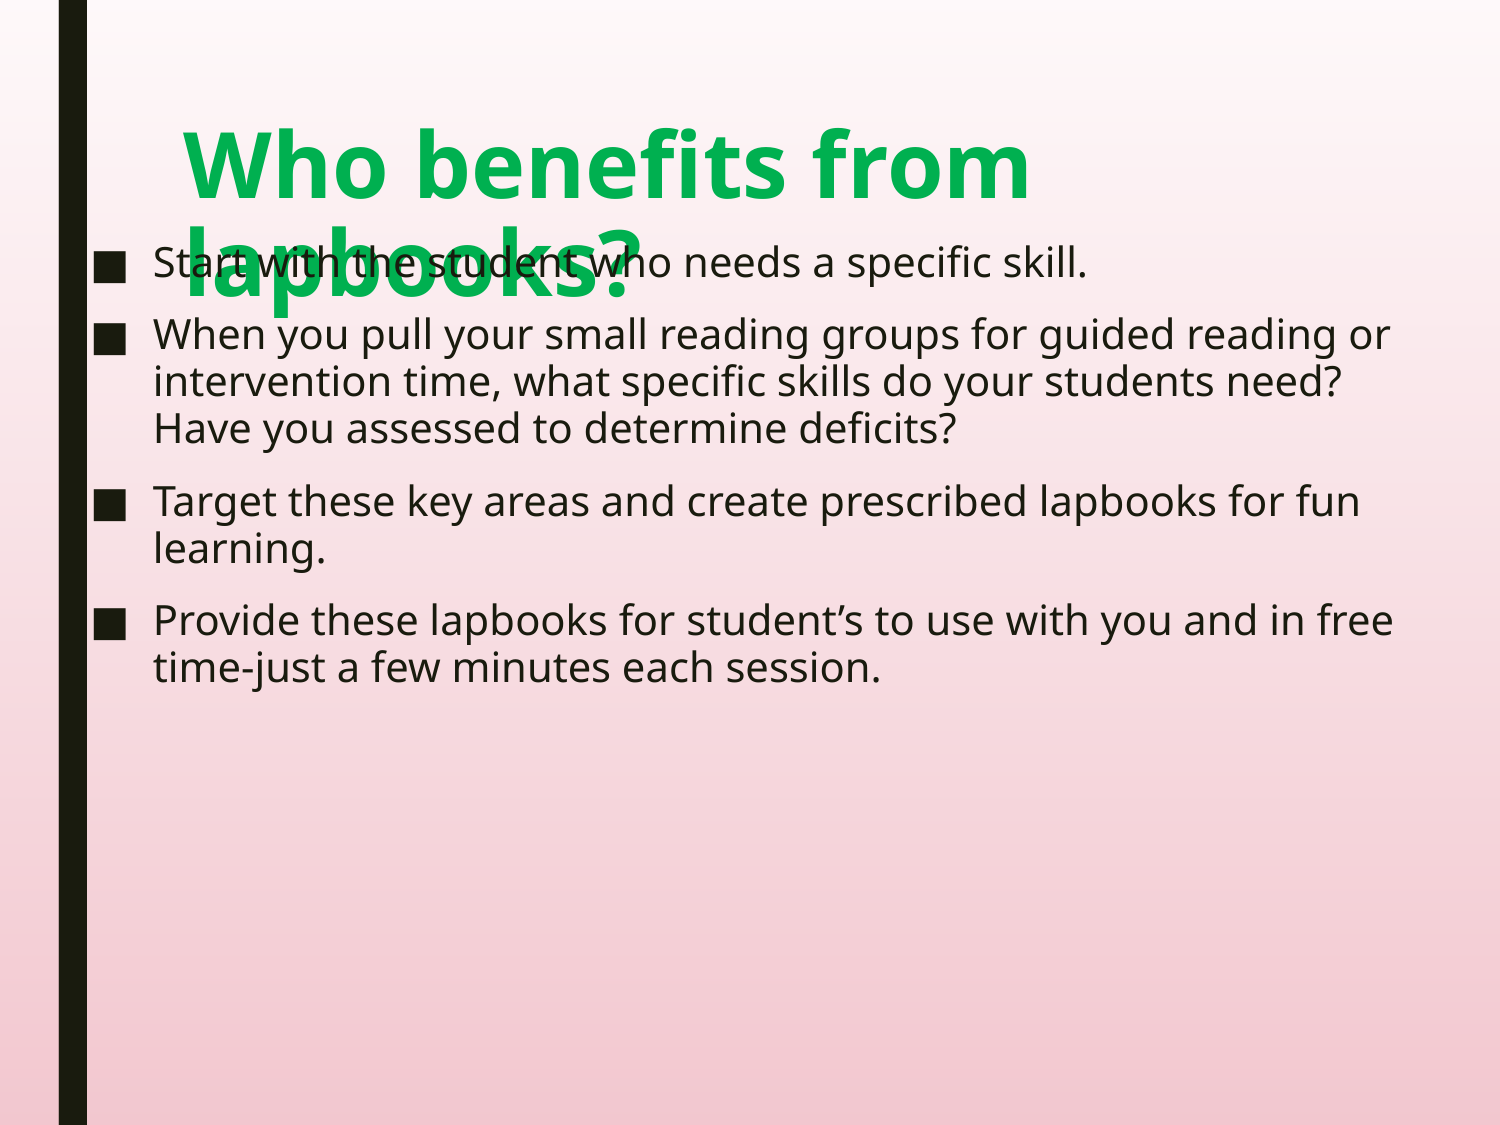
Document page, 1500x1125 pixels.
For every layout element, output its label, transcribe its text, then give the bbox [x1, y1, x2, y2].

title Who benefits from lapbooks? [168, 112, 1351, 232]
list Start with the student who needs a specific skill. When you pull your small reading groups for guided reading or intervention time, what specific skills do your students need? Have you assessed to determine deficits? Target these key areas and create prescribed lapbooks for fun learning. Provide these lapbooks for student’s to use with you and in free time-just a few minutes each session. [75, 232, 1463, 1088]
